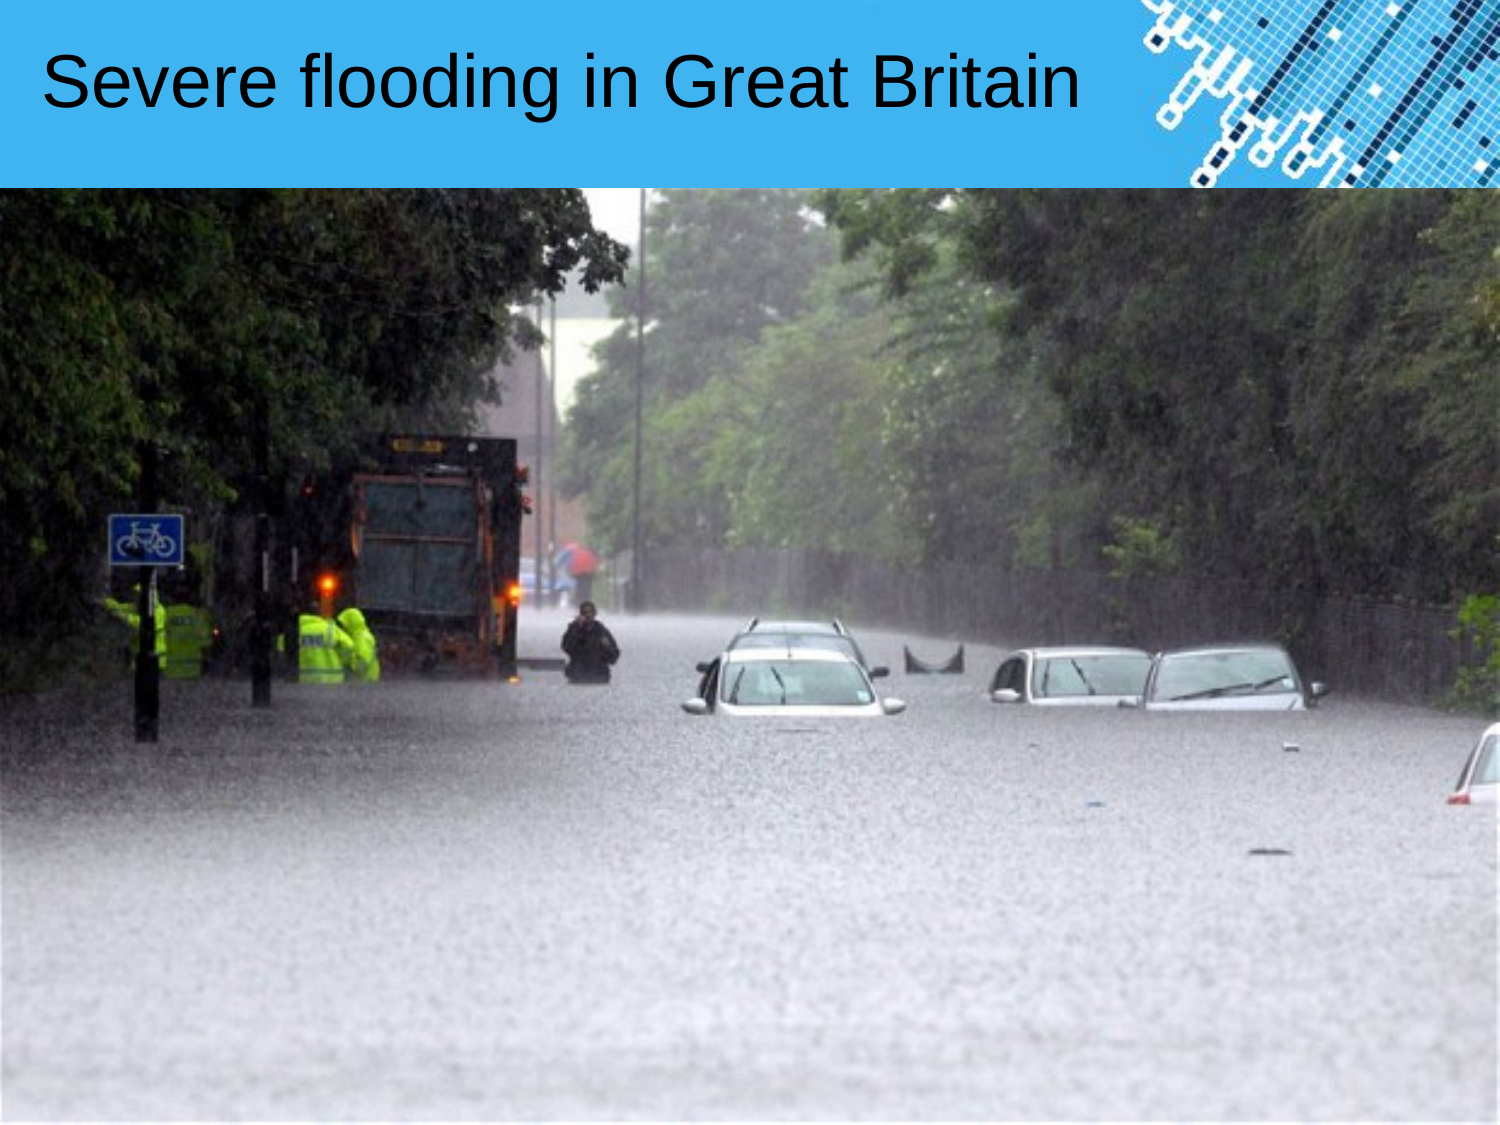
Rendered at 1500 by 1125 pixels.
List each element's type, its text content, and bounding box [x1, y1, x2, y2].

picture [0, 0, 1500, 1125]
title Severe flooding in Great Britain [24, 24, 1100, 187]
